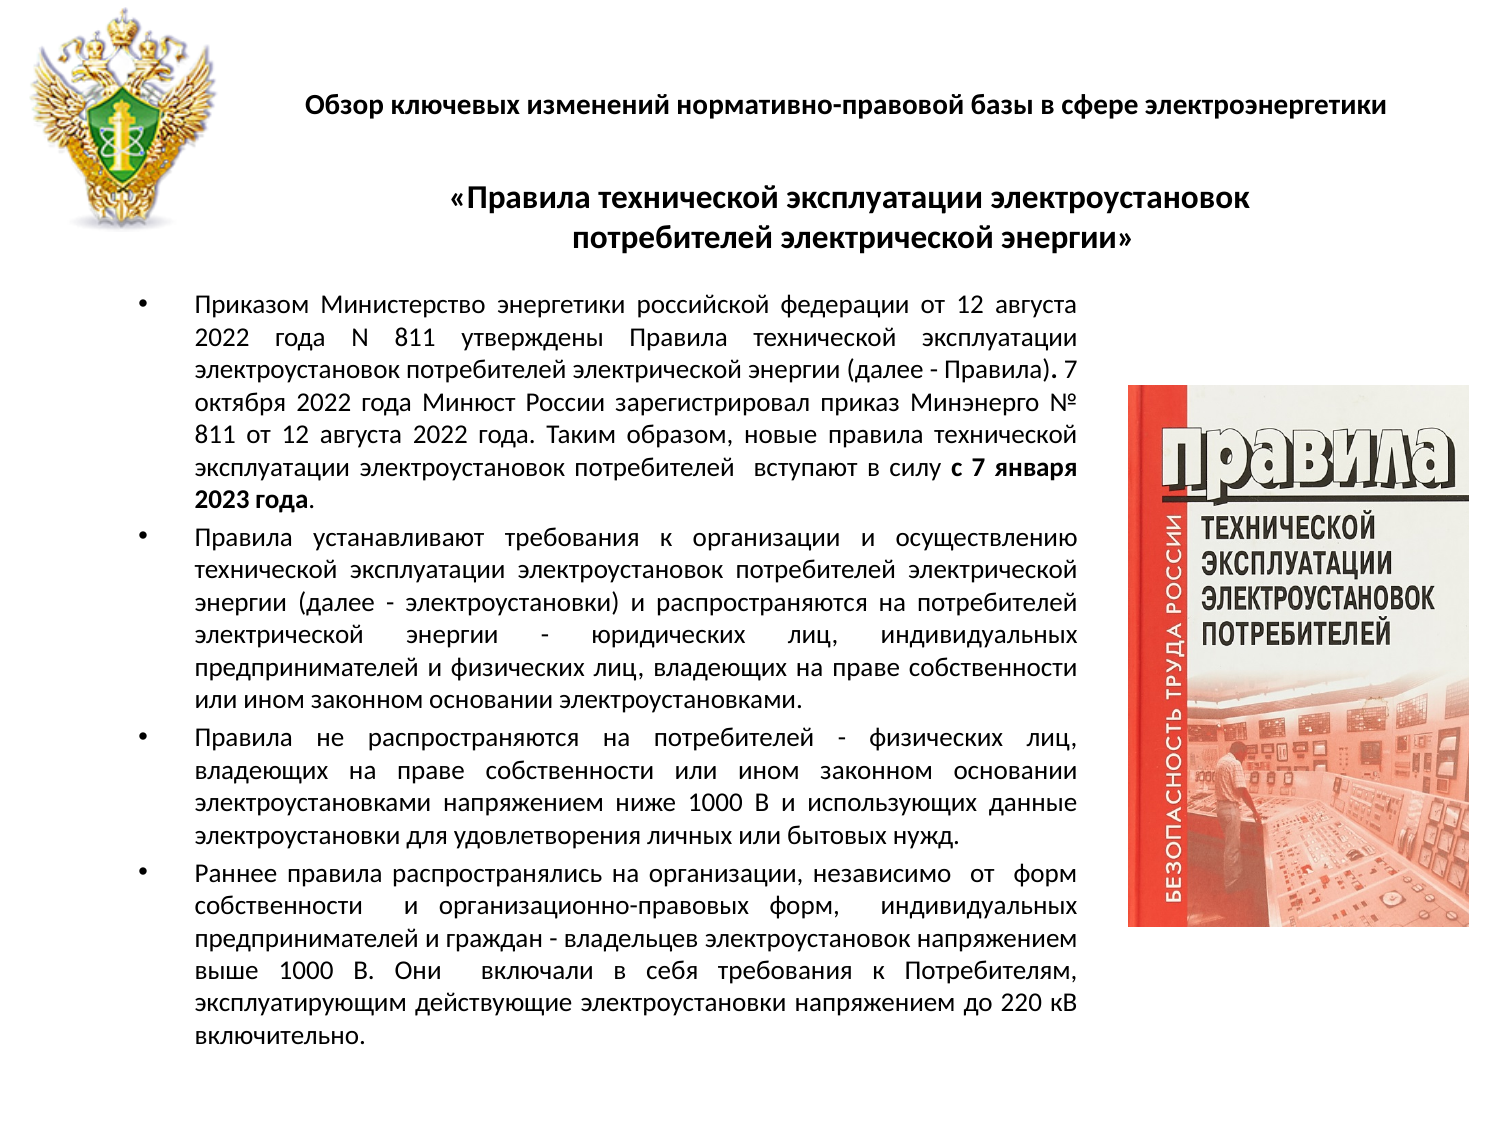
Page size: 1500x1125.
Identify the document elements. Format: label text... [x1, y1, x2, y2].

picture [29, 7, 221, 232]
list Приказом Министерство энергетики российской федерации от 12 августа 2022 года N 811 утверждены Правила технической эксплуатации электроустановок потребителей электрической энергии (далее - Правила). 7 октября 2022 года Минюст России зарегистрировал приказ Минэнерго № 811 от 12 августа 2022 года. Таким образом, новые правила технической эксплуатации электроустановок потребителей вступают в силу с 7 января 2023 года. Правила устанавливают требования к организации и осуществлению технической эксплуатации электроустановок потребителей электрической энергии (далее - электроустановки) и распространяются на потребителей электрической энергии - юридических лиц, индивидуальных предпринимателей и физических лиц, владеющих на праве собственности или ином законном основании электроустановками. Правила не распространяются на потребителей - физических лиц, владеющих на праве собственности или ином законном основании электроустановками напряжением ниже 1000 В и использующих данные электроустановки для удовлетворения личных или бытовых нужд. Раннее правила распространялись на организации, независимо от форм собственности и организационно-правовых форм, индивидуальных предпринимателей и граждан - владельцев электроустановок напряжением выше 1000 В. Они включали в себя требования к Потребителям, эксплуатирующим действующие электроустановки напряжением до 220 кВ включительно. [123, 278, 1093, 1071]
text_box Обзор ключевых изменений нормативно-правовой базы в сфере электроэнергетики [253, 78, 1441, 128]
text_box «Правила технической эксплуатации электроустановок потребителей электрической энергии» [260, 168, 1448, 263]
picture [1127, 385, 1469, 927]
